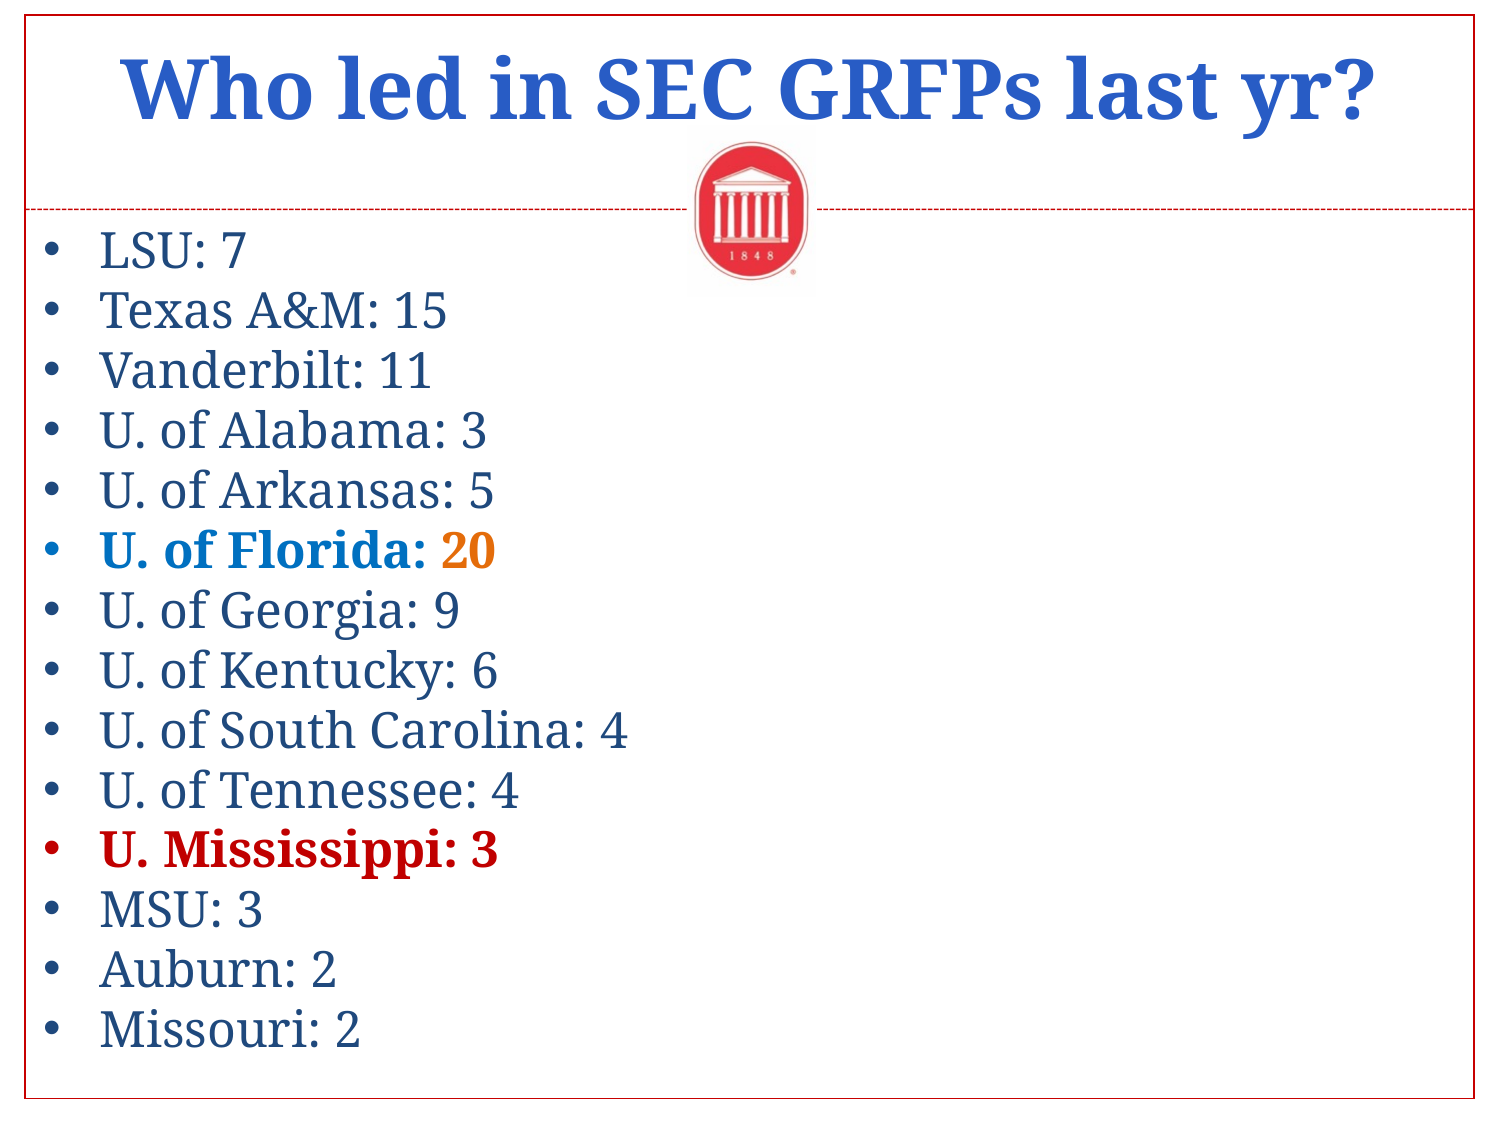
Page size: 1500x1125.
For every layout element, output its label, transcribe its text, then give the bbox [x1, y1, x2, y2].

title Who led in SEC GRFPs last yr? [0, 19, 1500, 144]
text_box LSU: 7 Texas A&M: 15 Vanderbilt: 11 U. of Alabama: 3 U. of Arkansas: 5 U. of Florida: 20 U. of Georgia: 9 U. of Kentucky: 6 U. of South Carolina: 4 U. of Tennessee: 4 [28, 210, 750, 946]
picture [687, 144, 816, 297]
text_box U. Mississippi: 3 MSU: 3 Auburn: 2 Missouri: 2 [28, 810, 592, 1066]
